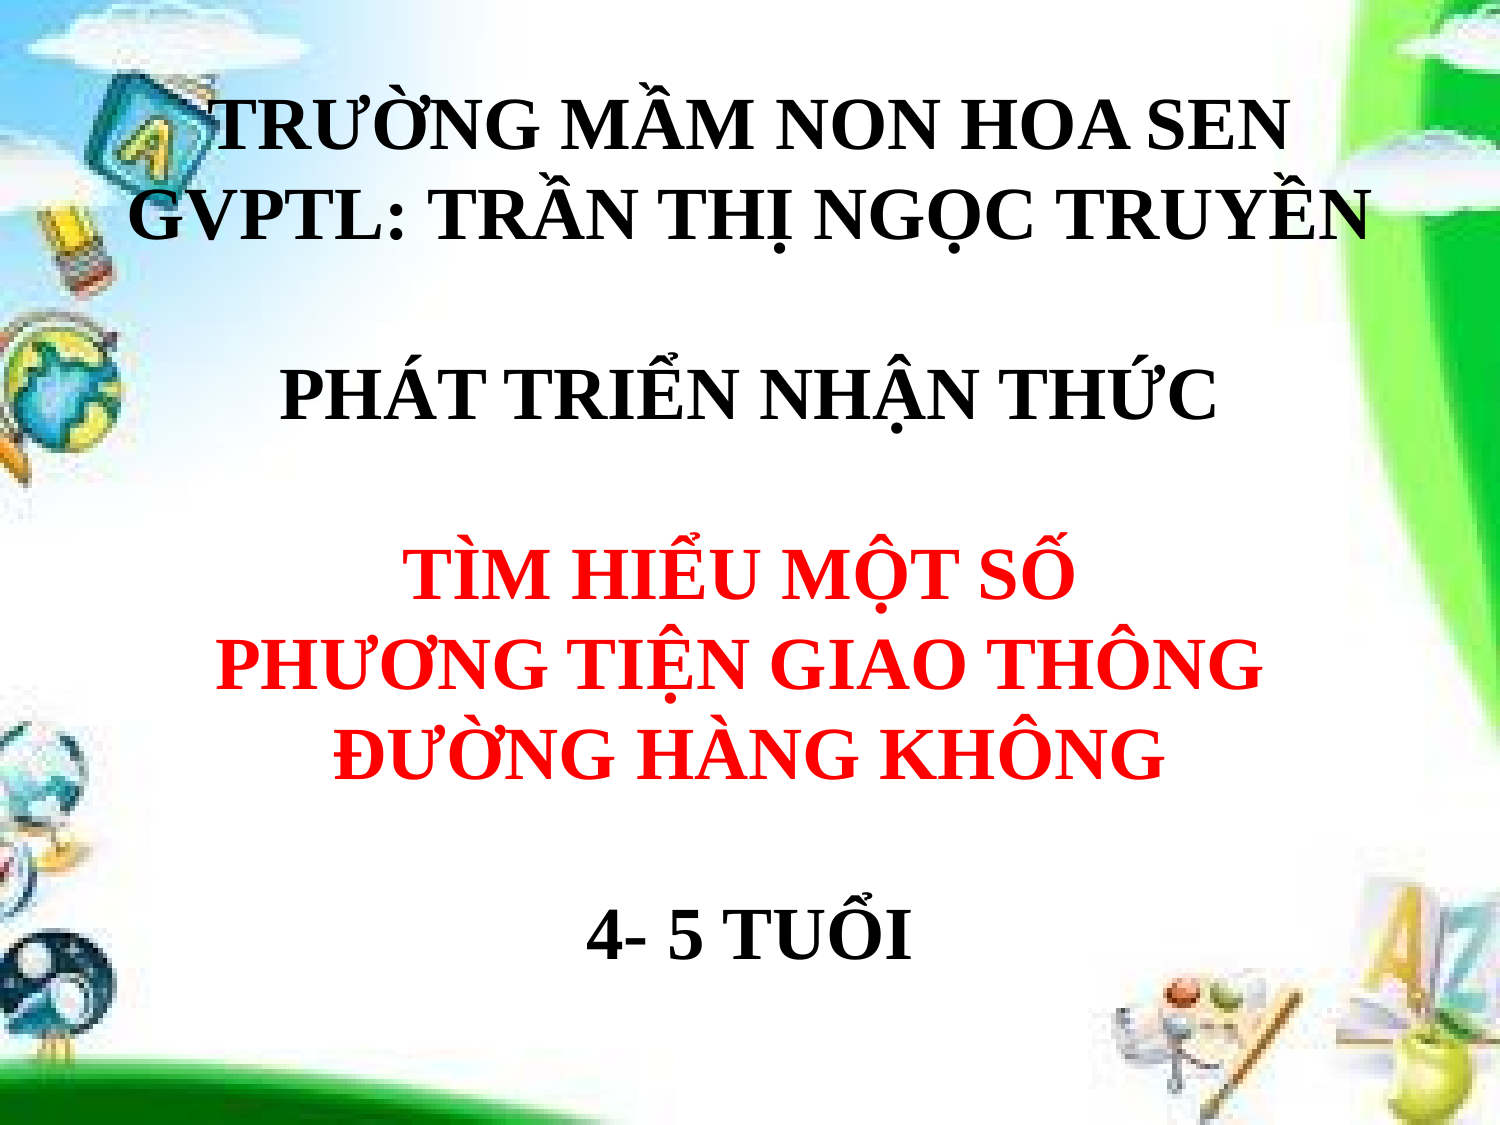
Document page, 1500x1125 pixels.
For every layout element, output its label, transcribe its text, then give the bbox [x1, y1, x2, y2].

picture [0, 0, 1500, 1125]
title TRƯỜNG MẦM NON HOA SEN GVPTL: TRẦN THỊ NGỌC TRUYỀN PHÁT TRIỂN NHẬN THỨC TÌM HIỂU MỘT SỐ PHƯƠNG TIỆN GIAO THÔNG ĐƯỜNG HÀNG KHÔNG 4- 5 TUỔI [75, 45, 1425, 1094]
